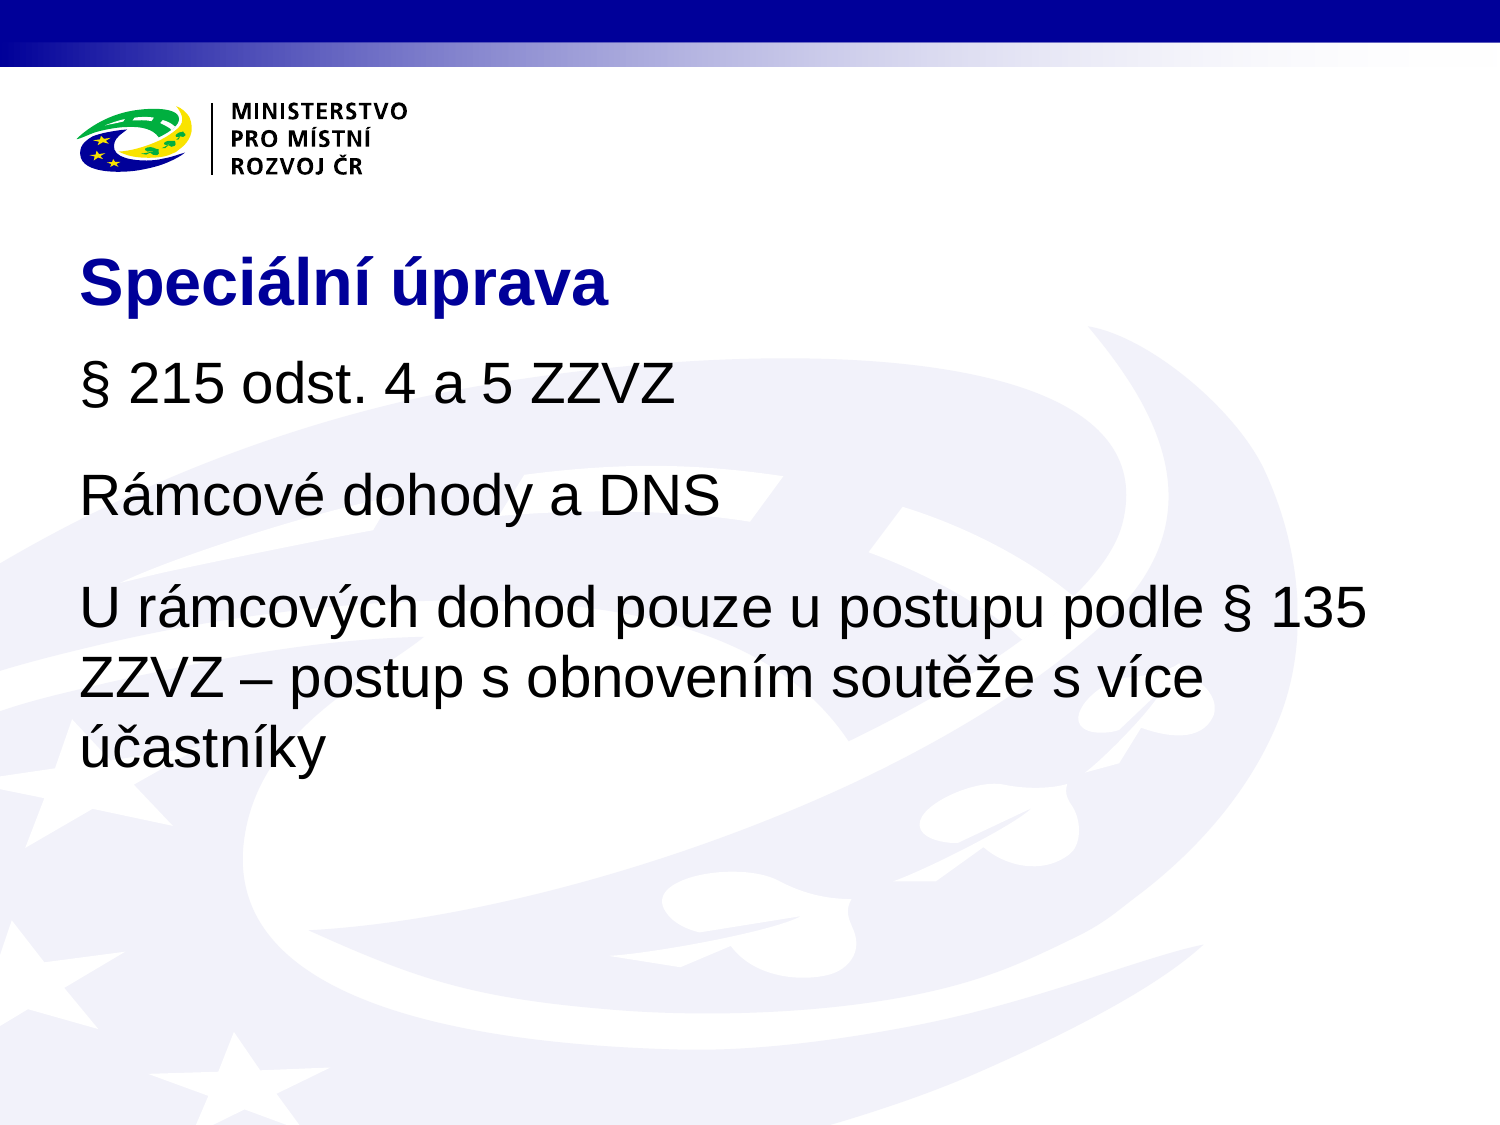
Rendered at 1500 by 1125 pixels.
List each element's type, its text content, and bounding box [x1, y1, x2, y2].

list § 215 odst. 4 a 5 ZZVZ Rámcové dohody a DNS U rámcových dohod pouze u postupu podle § 135 ZZVZ – postup s obnovením soutěže s více účastníky [64, 338, 1425, 1059]
title Speciální úprava [64, 231, 1425, 315]
